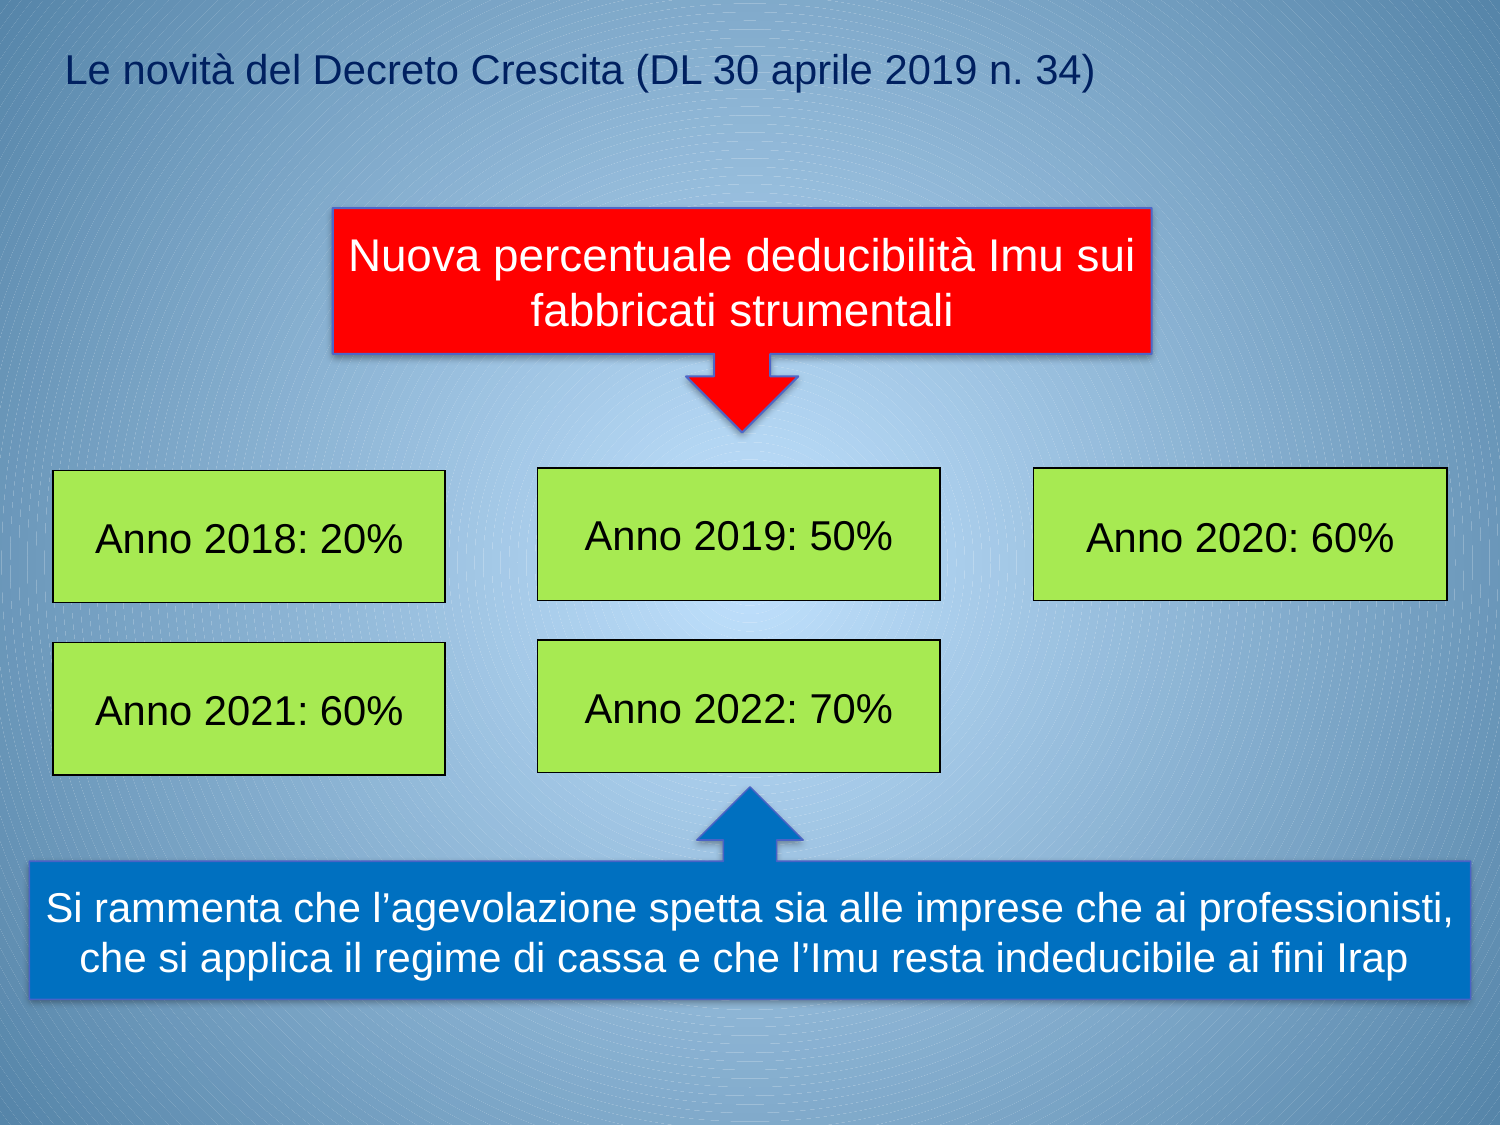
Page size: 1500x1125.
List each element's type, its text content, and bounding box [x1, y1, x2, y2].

text_box Anno 2022: 70% [537, 640, 941, 773]
text_box Anno 2020: 60% [1033, 467, 1447, 601]
text_box Nuova percentuale deducibilità Imu sui fabbricati strumentali [331, 207, 1153, 434]
text_box Anno 2018: 20% [53, 470, 446, 603]
text_box Si rammenta che l’agevolazione spetta sia alle imprese che ai professionisti, che si applica il regime di cassa e che l’Imu resta indeducibile ai fini Irap [28, 786, 1472, 1001]
text_box Le novità del Decreto Crescita (DL 30 aprile 2019 n. 34) [47, 33, 1164, 102]
text_box Anno 2021: 60% [53, 642, 446, 776]
text_box Anno 2019: 50% [537, 467, 941, 601]
